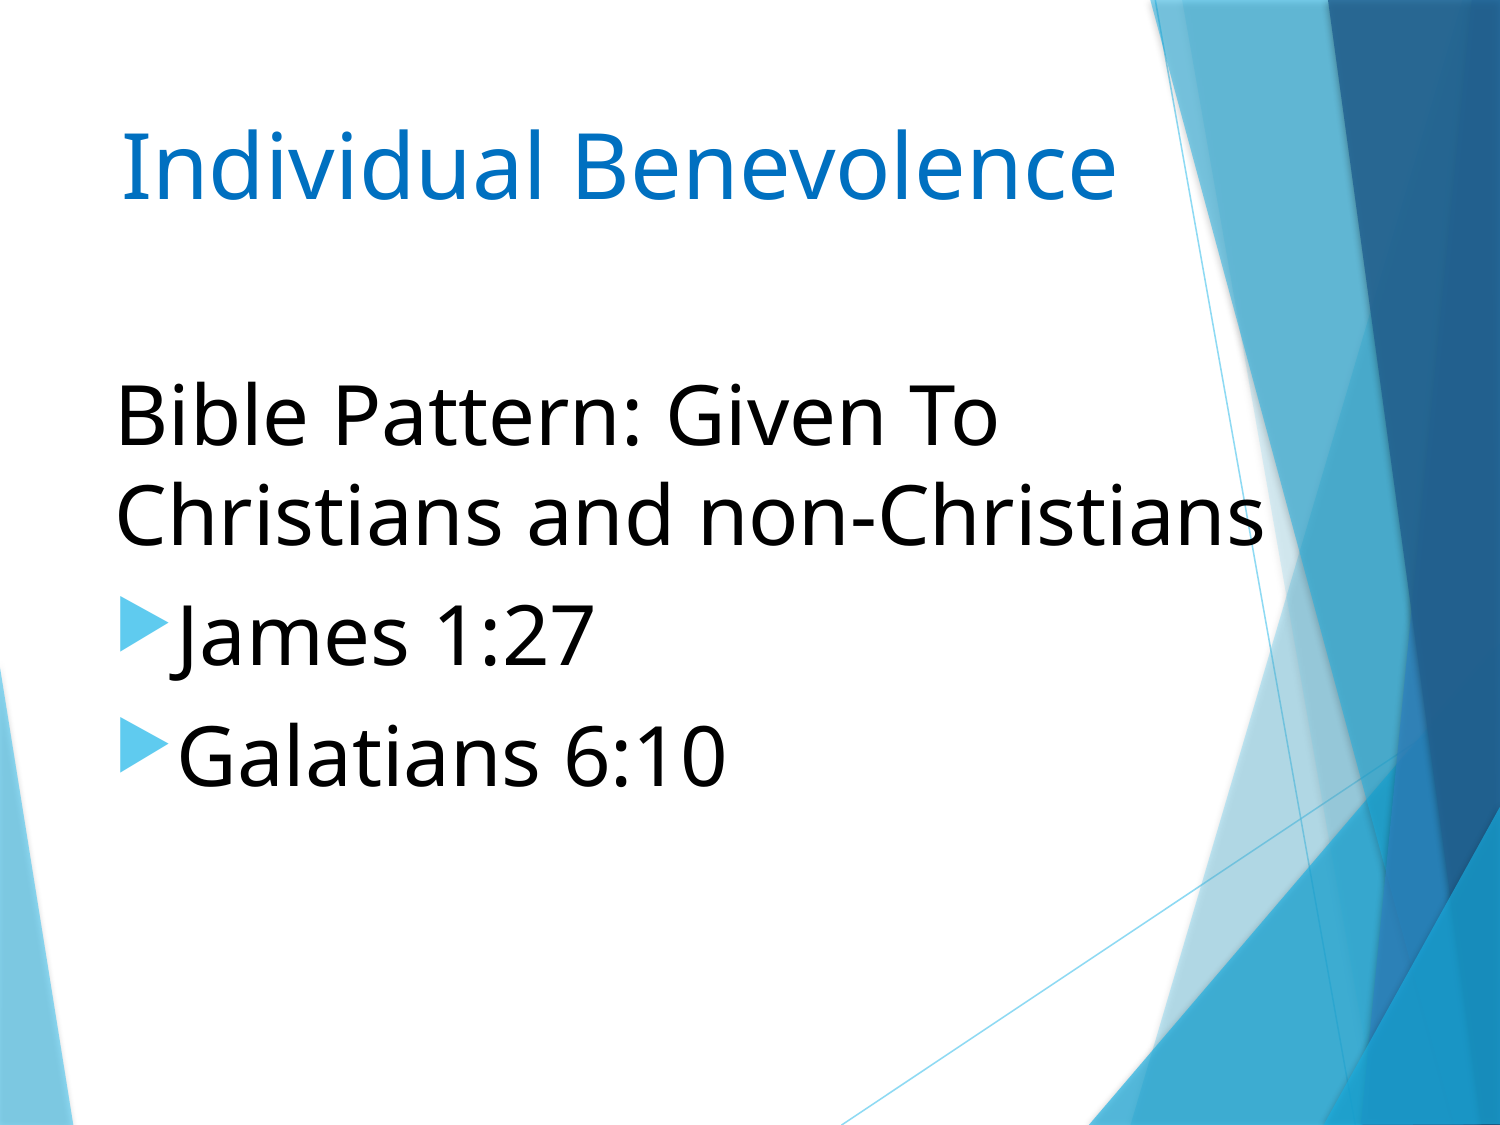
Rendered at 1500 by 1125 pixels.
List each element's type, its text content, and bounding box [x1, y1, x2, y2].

title Individual Benevolence [99, 99, 1142, 317]
list Bible Pattern: Given To Christians and non-Christians James 1:27 Galatians 6:10 [99, 354, 1321, 992]
